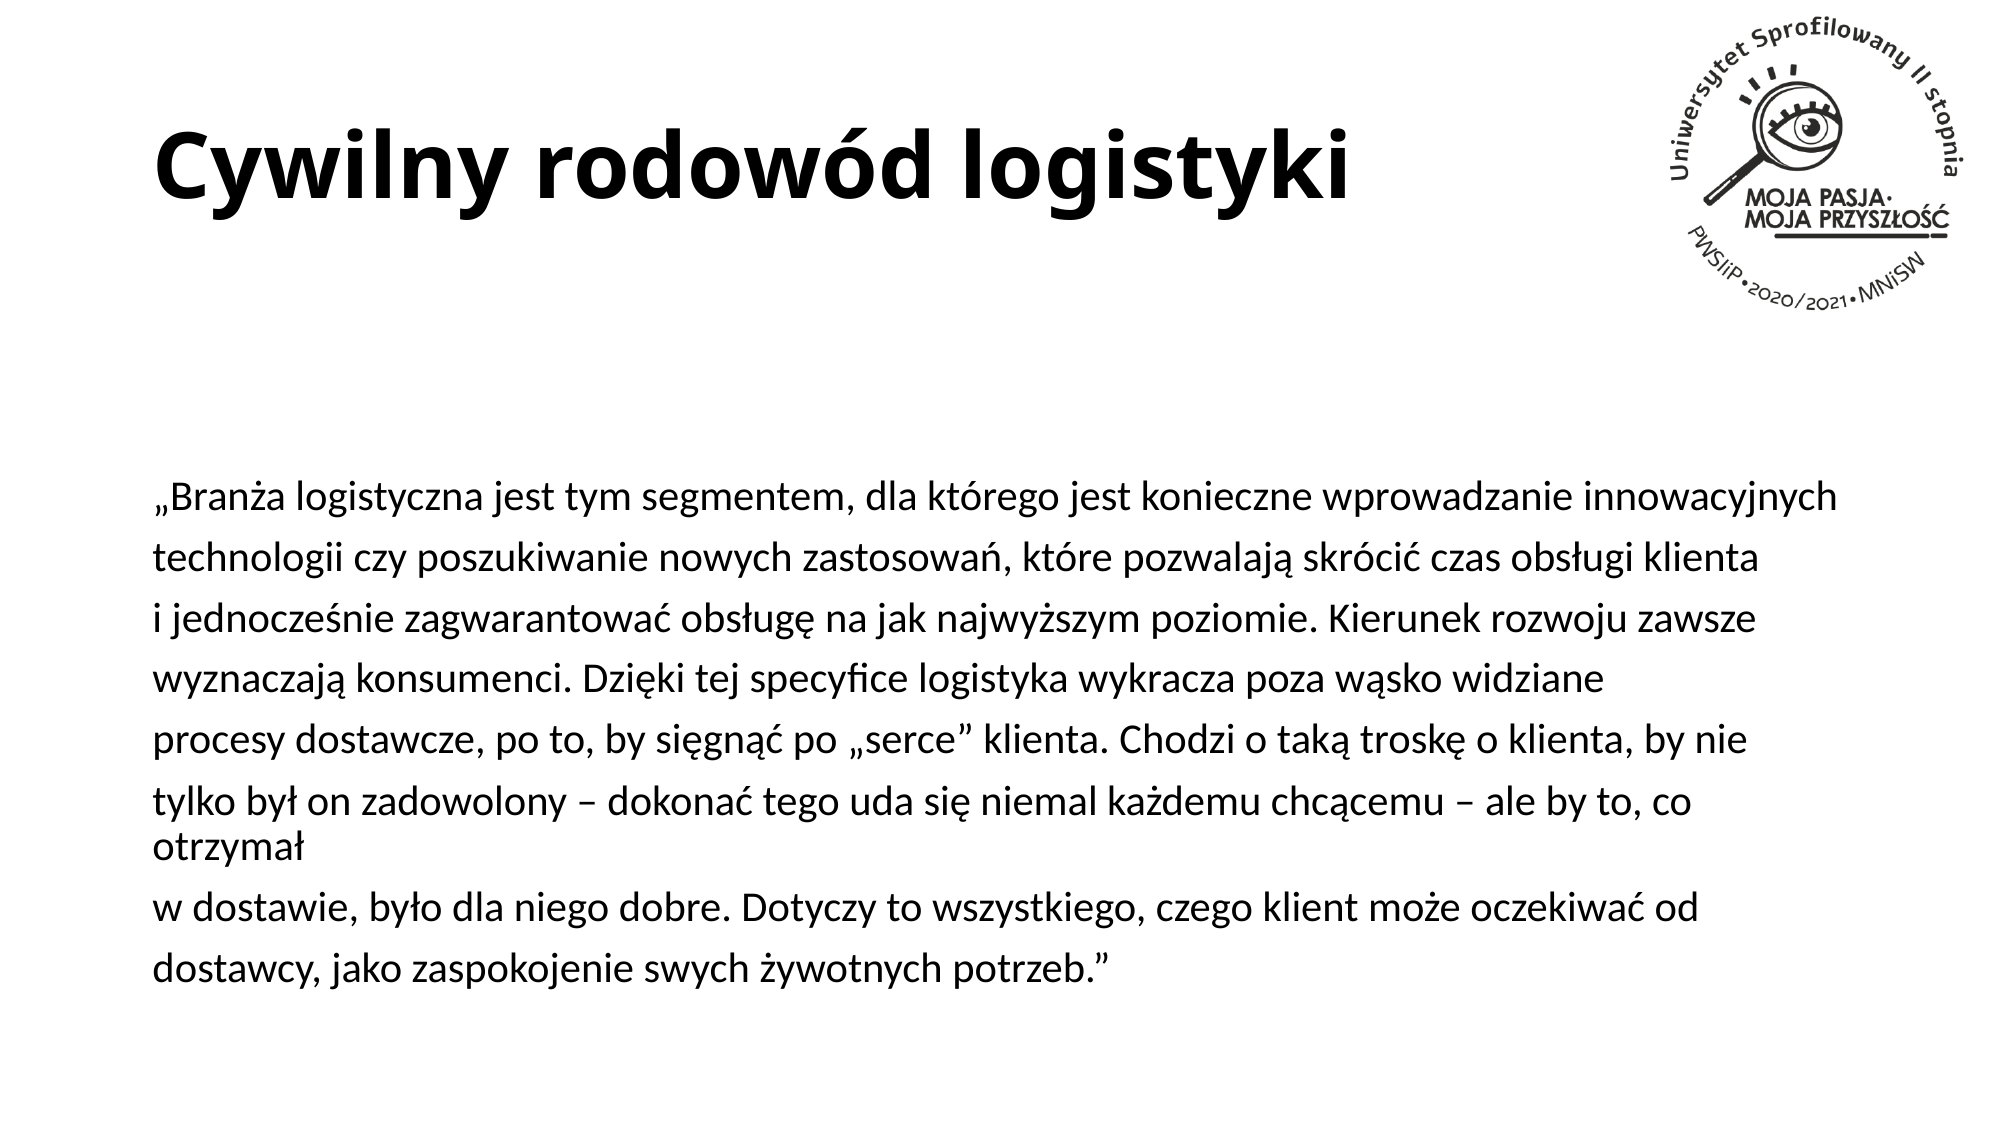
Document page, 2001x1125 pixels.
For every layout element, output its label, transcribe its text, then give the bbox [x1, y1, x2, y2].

title Cywilny rodowód logistyki [137, 59, 1634, 278]
list „Branża logistyczna jest tym segmentem, dla którego jest konieczne wprowadzanie innowacyjnych technologii czy poszukiwanie nowych zastosowań, które pozwalają skrócić czas obsługi klienta i jednocześnie zagwarantować obsługę na jak najwyższym poziomie. Kierunek rozwoju zawsze wyznaczają konsumenci. Dzięki tej specyfice logistyka wykracza poza wąsko widziane procesy dostawcze, po to, by sięgnąć po „serce” klienta. Chodzi o taką troskę o klienta, by nie tylko był on zadowolony – dokonać tego uda się niemal każdemu chcącemu – ale by to, co otrzymał w dostawie, było dla niego dobre. Dotyczy to wszystkiego, czego klient może oczekiwać od dostawcy, jako zaspokojenie swych żywotnych potrzeb.” [137, 339, 1863, 1027]
picture [1649, 0, 1976, 321]
